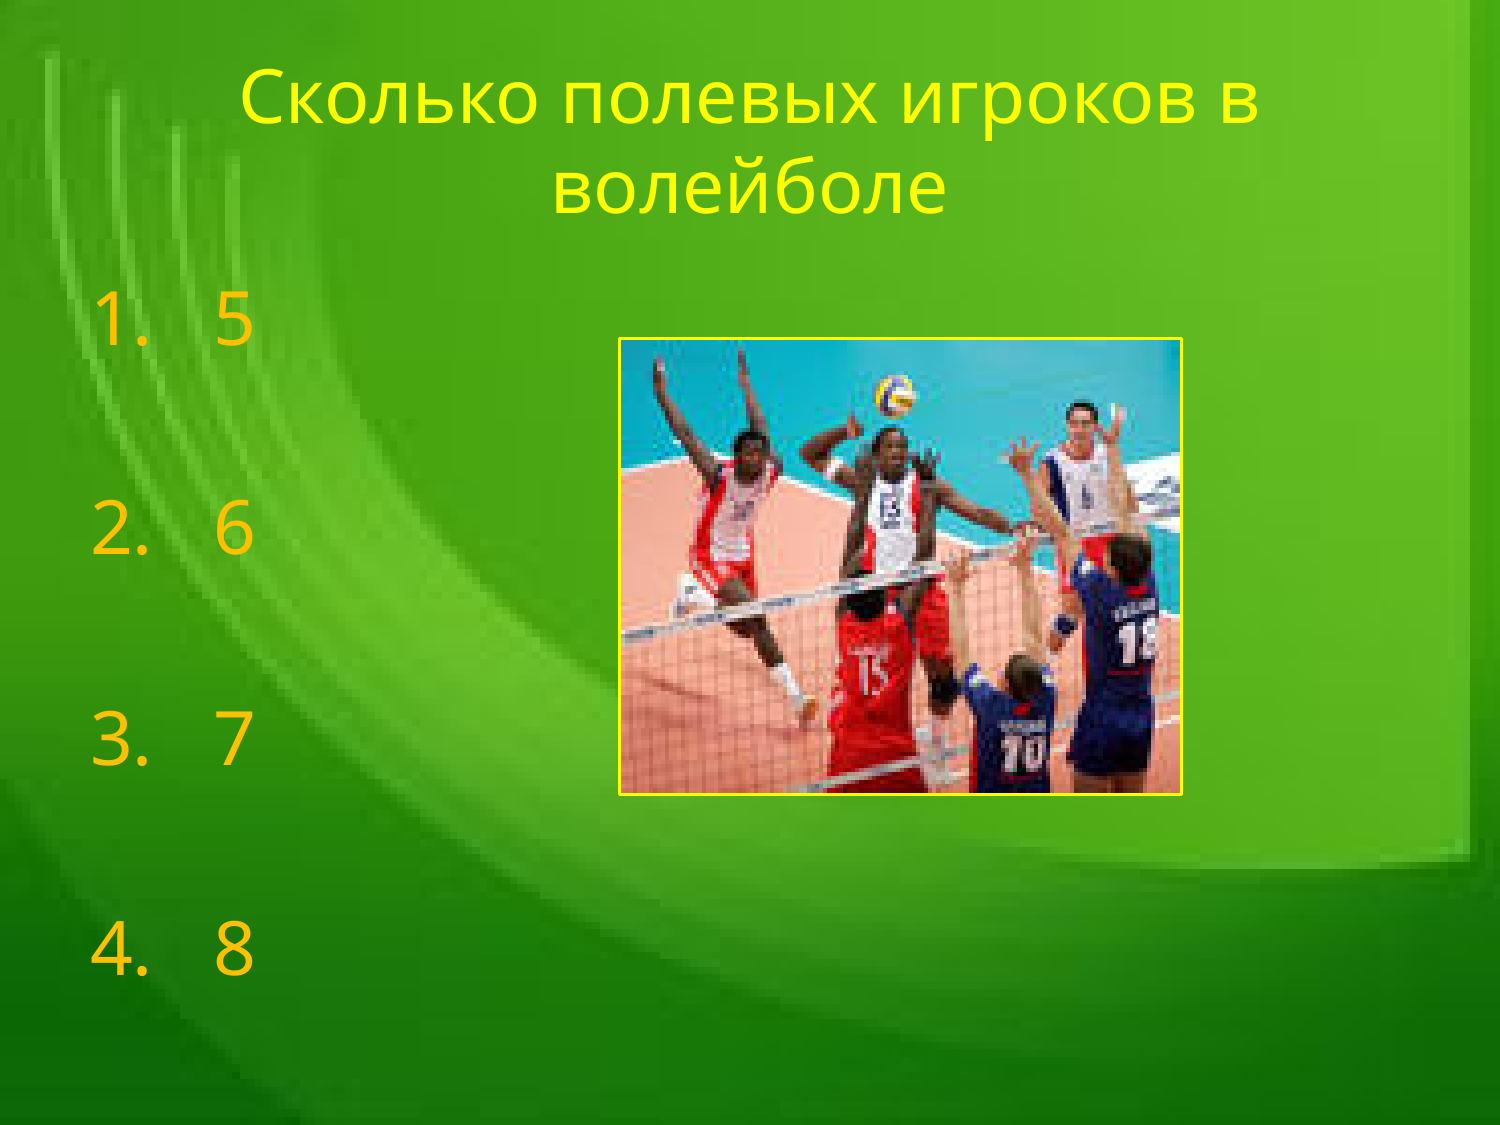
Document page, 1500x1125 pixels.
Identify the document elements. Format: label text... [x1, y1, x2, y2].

picture [0, 0, 1500, 1125]
title Сколько полевых игроков в волейболе [75, 45, 1425, 233]
list 5 6 7 8 [75, 262, 1425, 1005]
